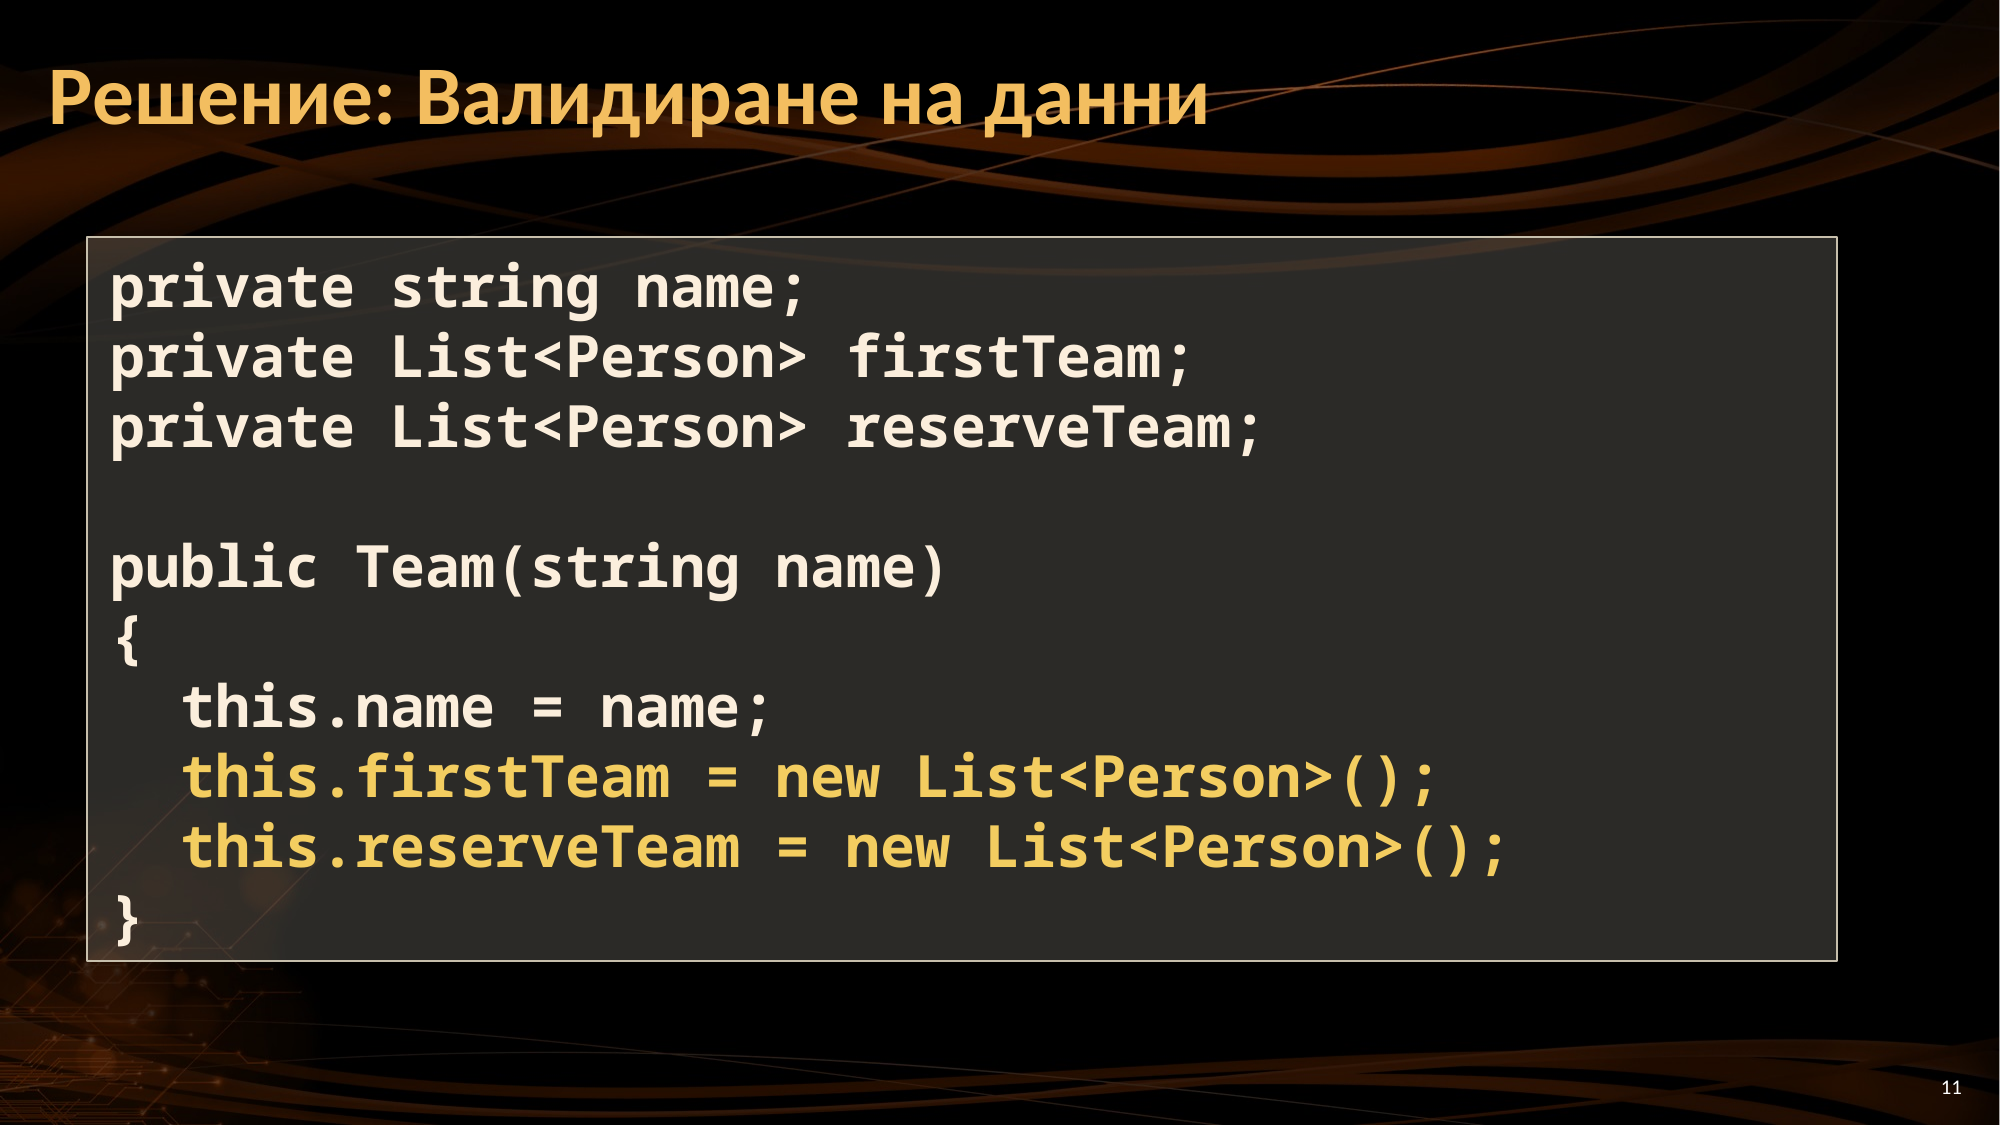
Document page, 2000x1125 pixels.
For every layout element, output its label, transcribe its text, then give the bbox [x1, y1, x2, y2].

slide_number 11 [1897, 1070, 1968, 1103]
title Решение: Валидиране на данни [30, 6, 1968, 189]
text_box private string name; private List<Person> firstTeam; private List<Person> reserveTeam; public Team(string name) { this.name = name; this.firstTeam = new List<Person>(); this.reserveTeam = new List<Person>(); } [87, 237, 1838, 961]
picture [0, 0, 2000, 1125]
